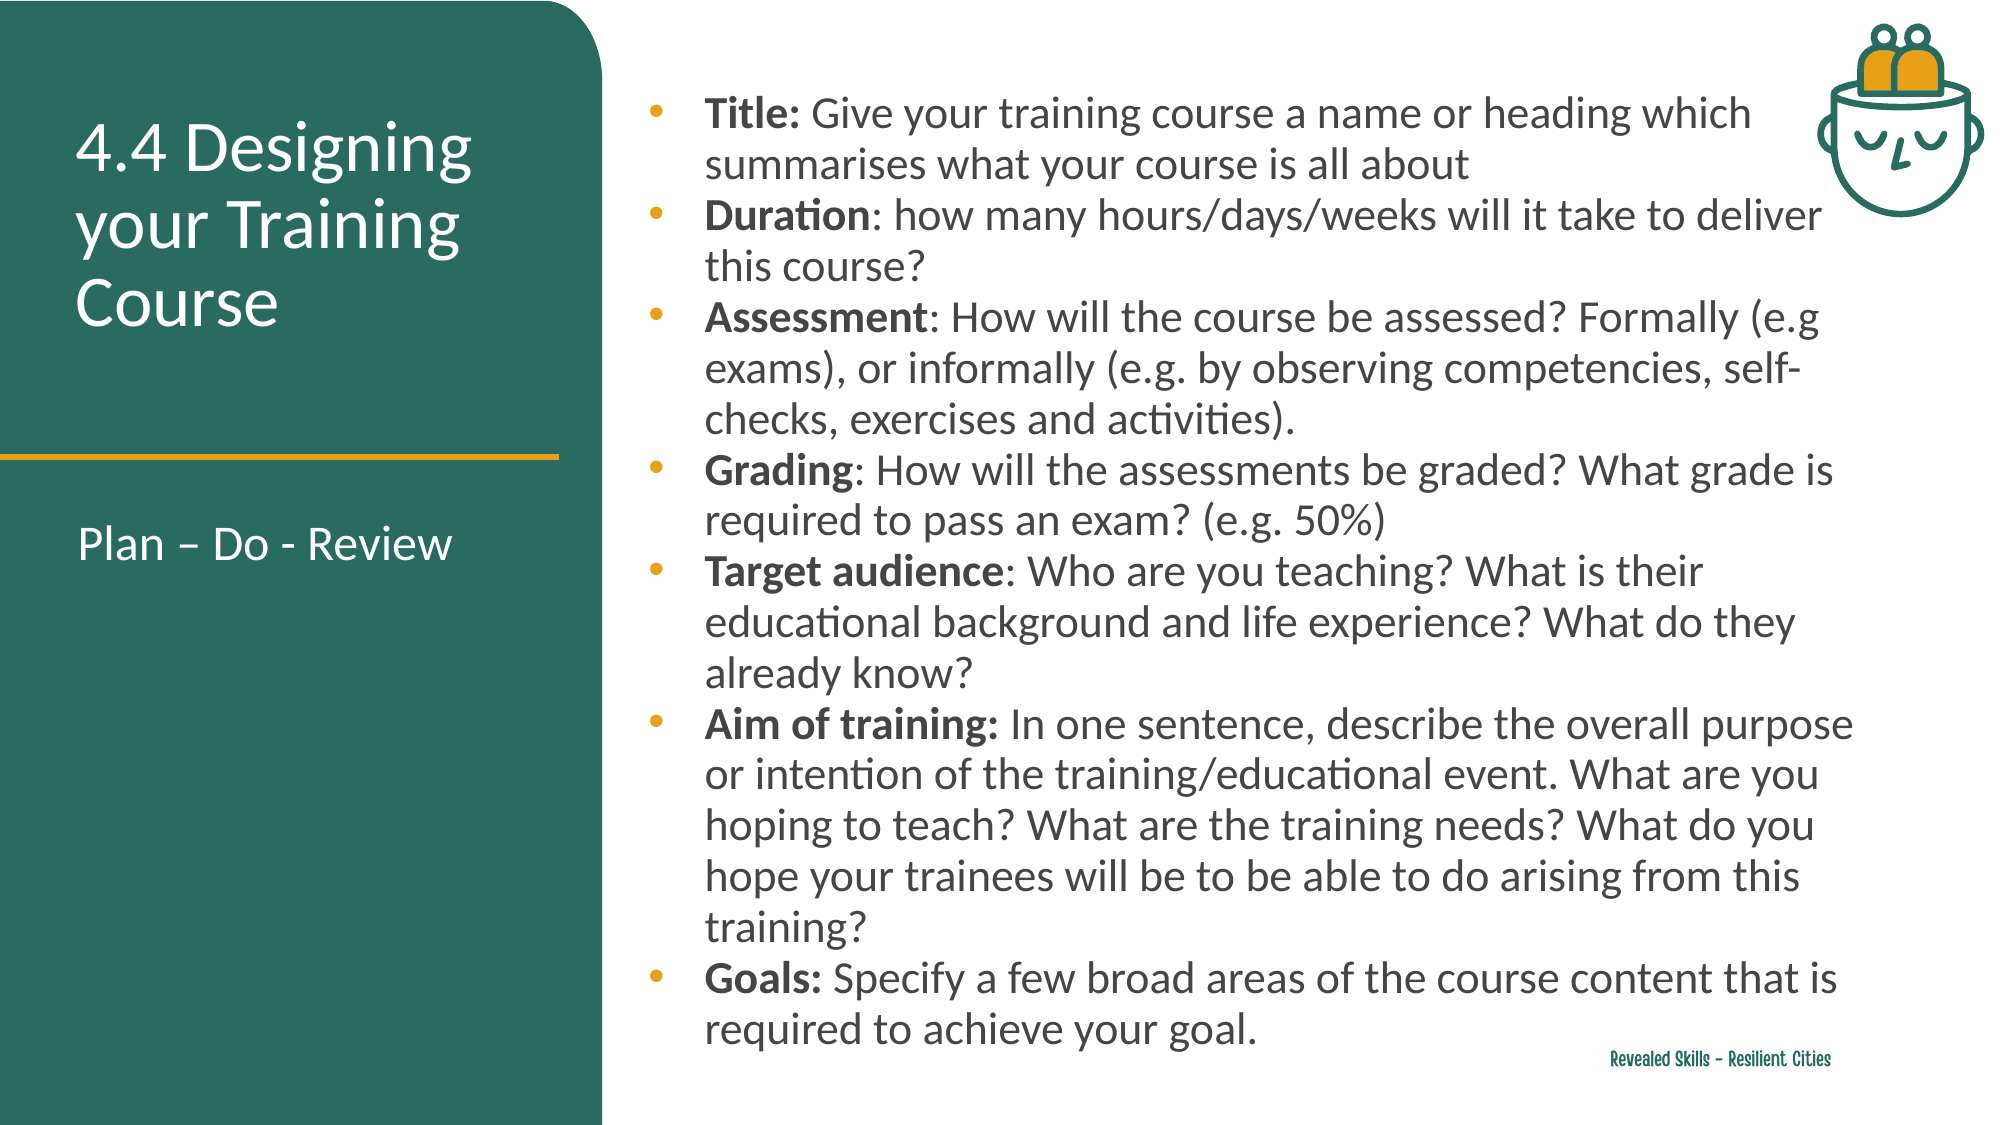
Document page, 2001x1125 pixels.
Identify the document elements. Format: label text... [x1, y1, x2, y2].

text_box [1817, 23, 1985, 218]
list 4.4 Designing your Training Course [60, 100, 596, 458]
text_box [0, 0, 604, 1125]
picture [1597, 1048, 1833, 1074]
text_box Plan – Do - Review [63, 509, 545, 1073]
list Title: Give your training course a name or heading which summarises what your course is all about Duration: how many hours/days/weeks will it take to deliver this course? Assessment: How will the course be assessed? Formally (e.g exams), or informally (e.g. by observing competencies, self-checks, exercises and activities). Grading: How will the assessments be graded? What grade is required to pass an exam? (e.g. 50%) Target audience: Who are you teaching? What is their educational background and life experience? What do they already know? Aim of training: In one sentence, describe the overall purpose or intention of the training/educational event. What are you hoping to teach? What are the training needs? What do you hope your trainees will be to be able to do arising from this training? Goals: Specify a few broad areas of the course content that is required to achieve your goal. [633, 79, 1901, 643]
